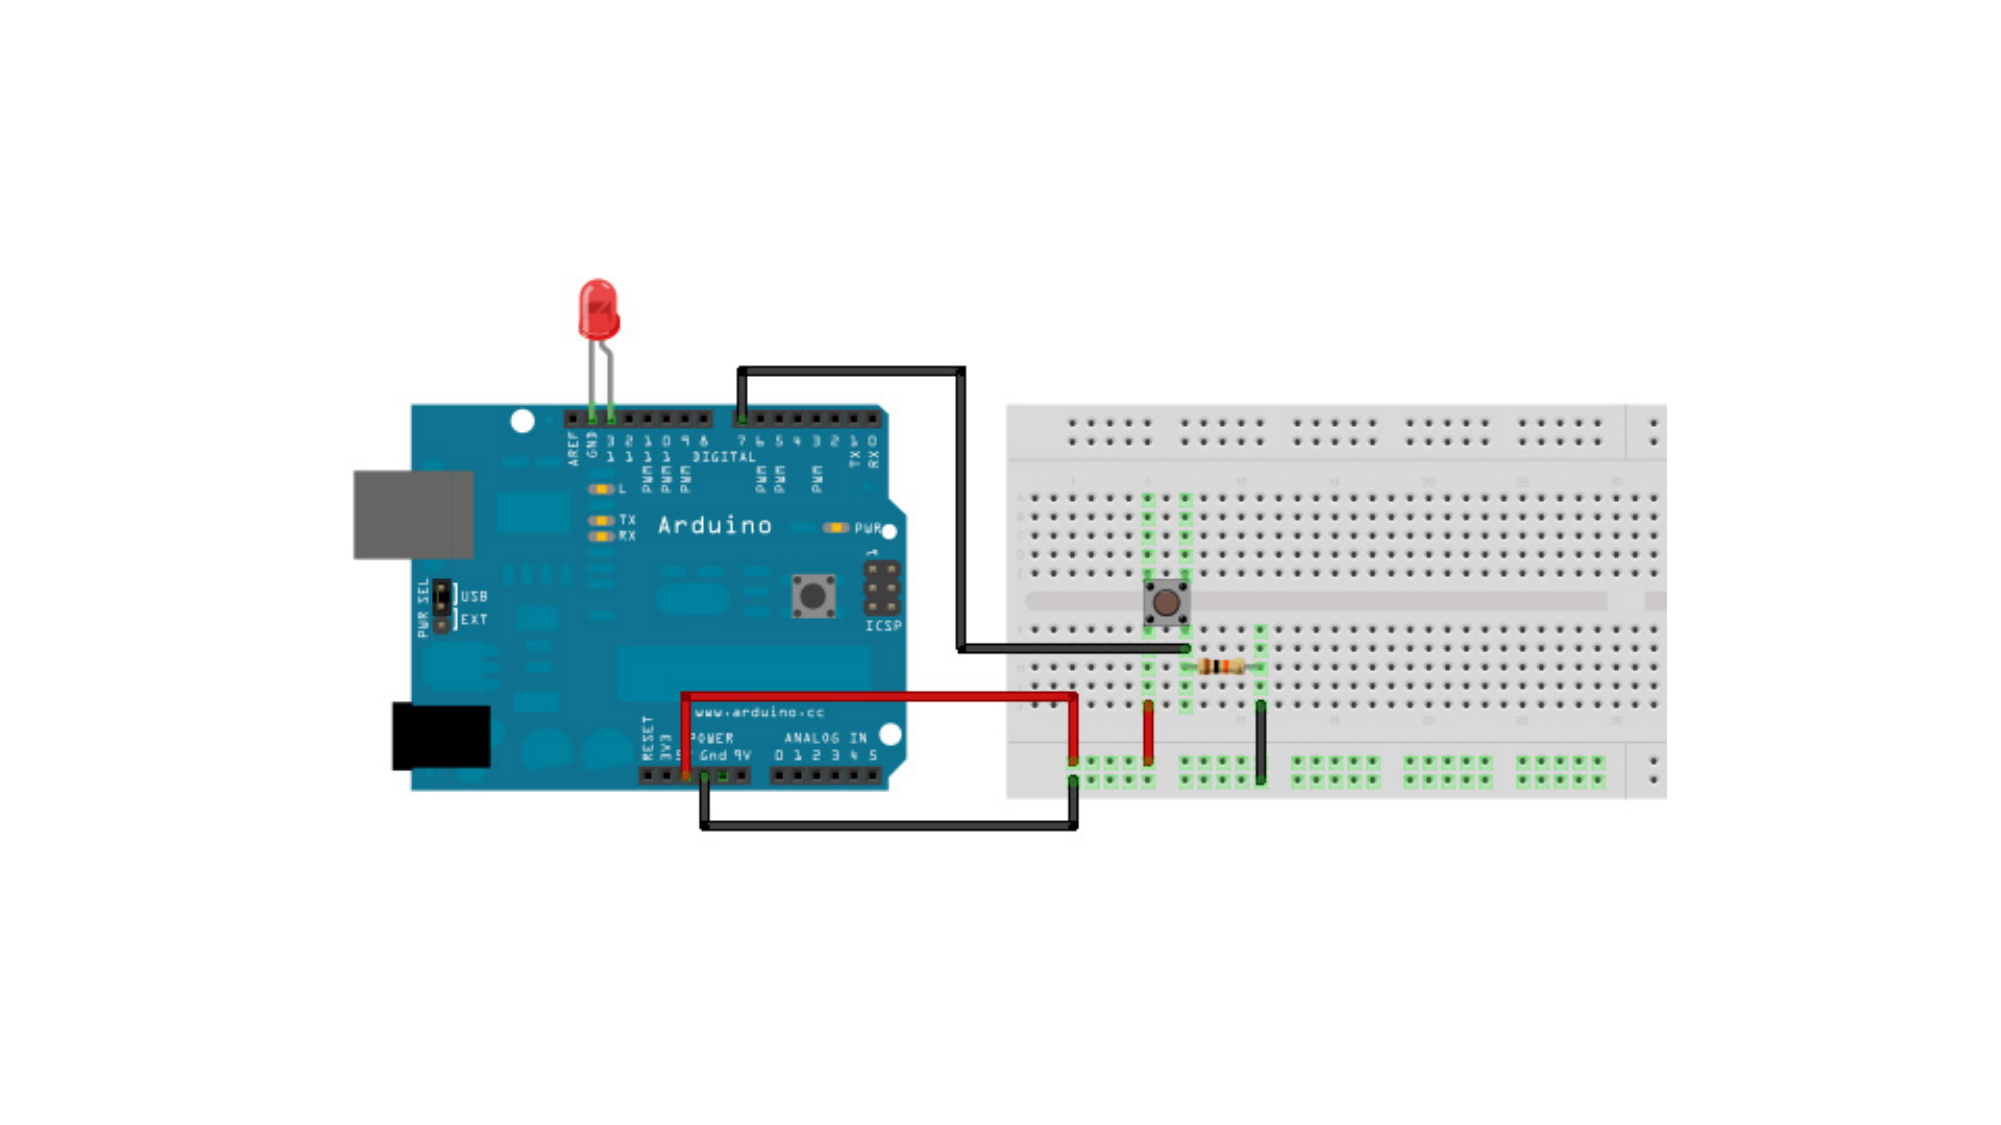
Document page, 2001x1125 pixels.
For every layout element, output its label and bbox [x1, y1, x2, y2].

picture [333, 260, 1667, 865]
